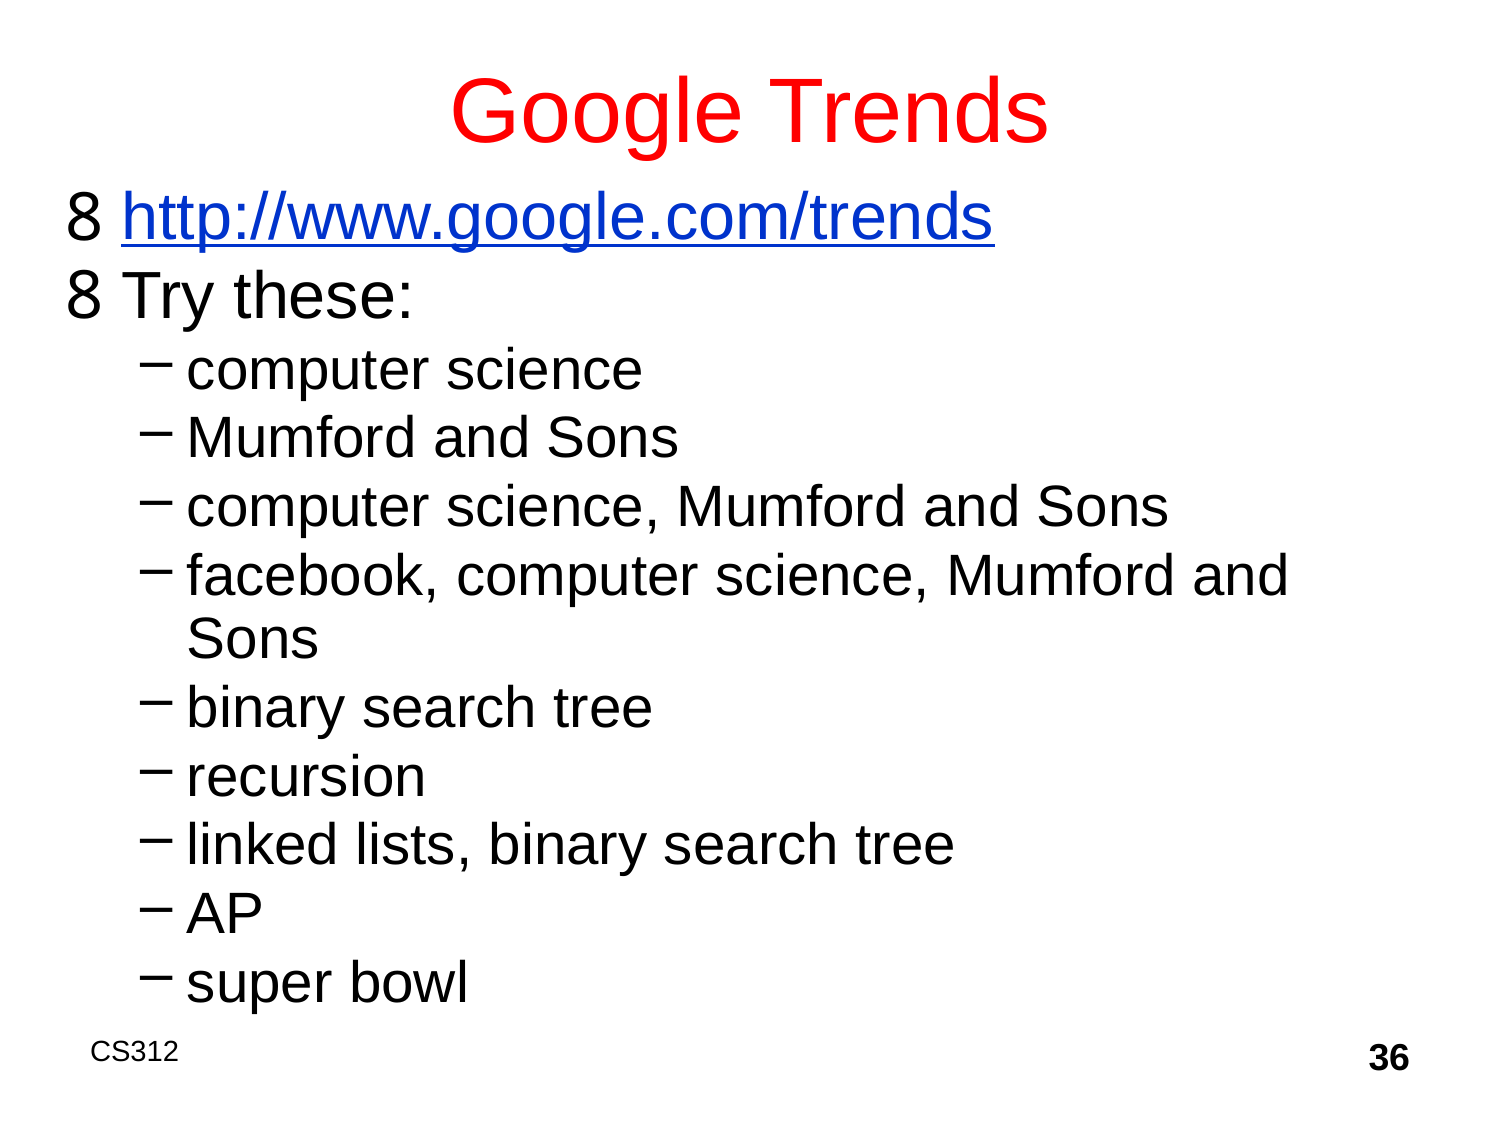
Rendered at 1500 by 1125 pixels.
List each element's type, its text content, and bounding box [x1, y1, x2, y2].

footer CS312 [75, 1025, 725, 1100]
title Google Trends [112, 12, 1388, 174]
list http://www.google.com/trends Try these: computer science Mumford and Sons computer science, Mumford and Sons facebook, computer science, Mumford and Sons binary search tree recursion linked lists, binary search tree AP super bowl [50, 174, 1450, 975]
slide_number 36 [1112, 1025, 1425, 1100]
